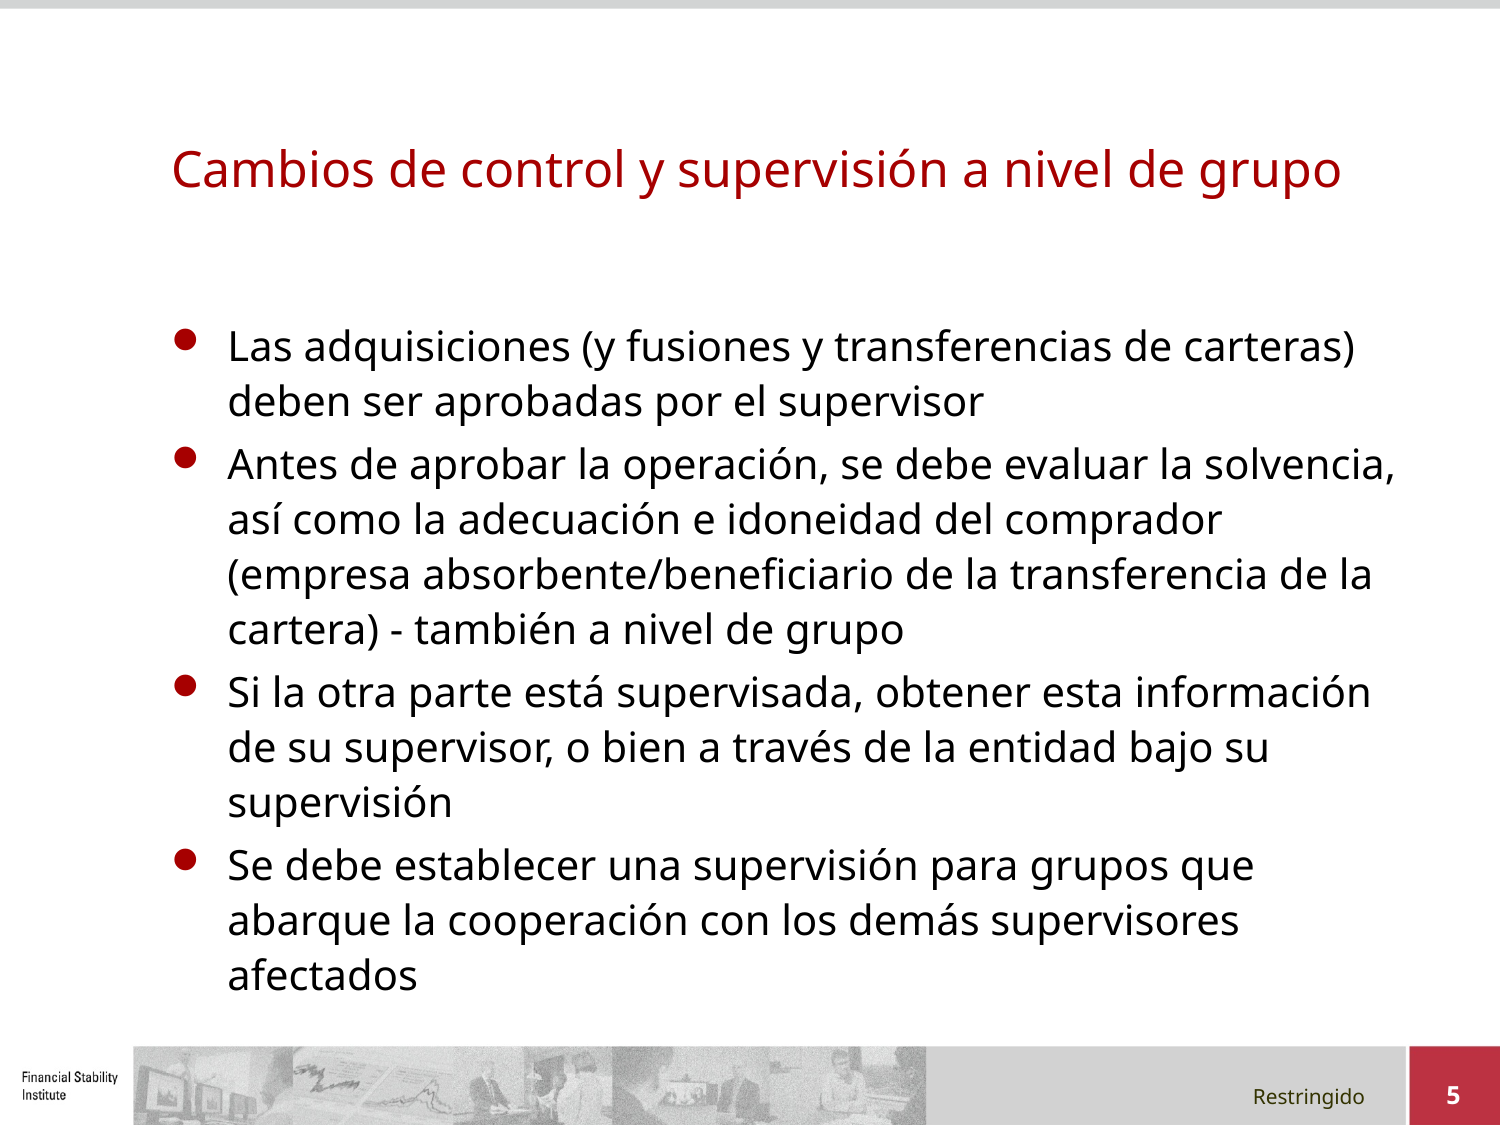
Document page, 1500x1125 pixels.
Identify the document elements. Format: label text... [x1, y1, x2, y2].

list Las adquisiciones (y fusiones y transferencias de carteras) deben ser aprobadas por el supervisor Antes de aprobar la operación, se debe evaluar la solvencia, así como la adecuación e idoneidad del comprador (empresa absorbente/beneficiario de la transferencia de la cartera) - también a nivel de grupo Si la otra parte está supervisada, obtener esta información de su supervisor, o bien a través de la entidad bajo su supervisión Se debe establecer una supervisión para grupos que abarque la cooperación con los demás supervisores afectados [171, 314, 1400, 1012]
picture [21, 1044, 1500, 1125]
title Cambios de control y supervisión a nivel de grupo [171, 137, 1398, 279]
slide_number 5 [1407, 1072, 1500, 1125]
